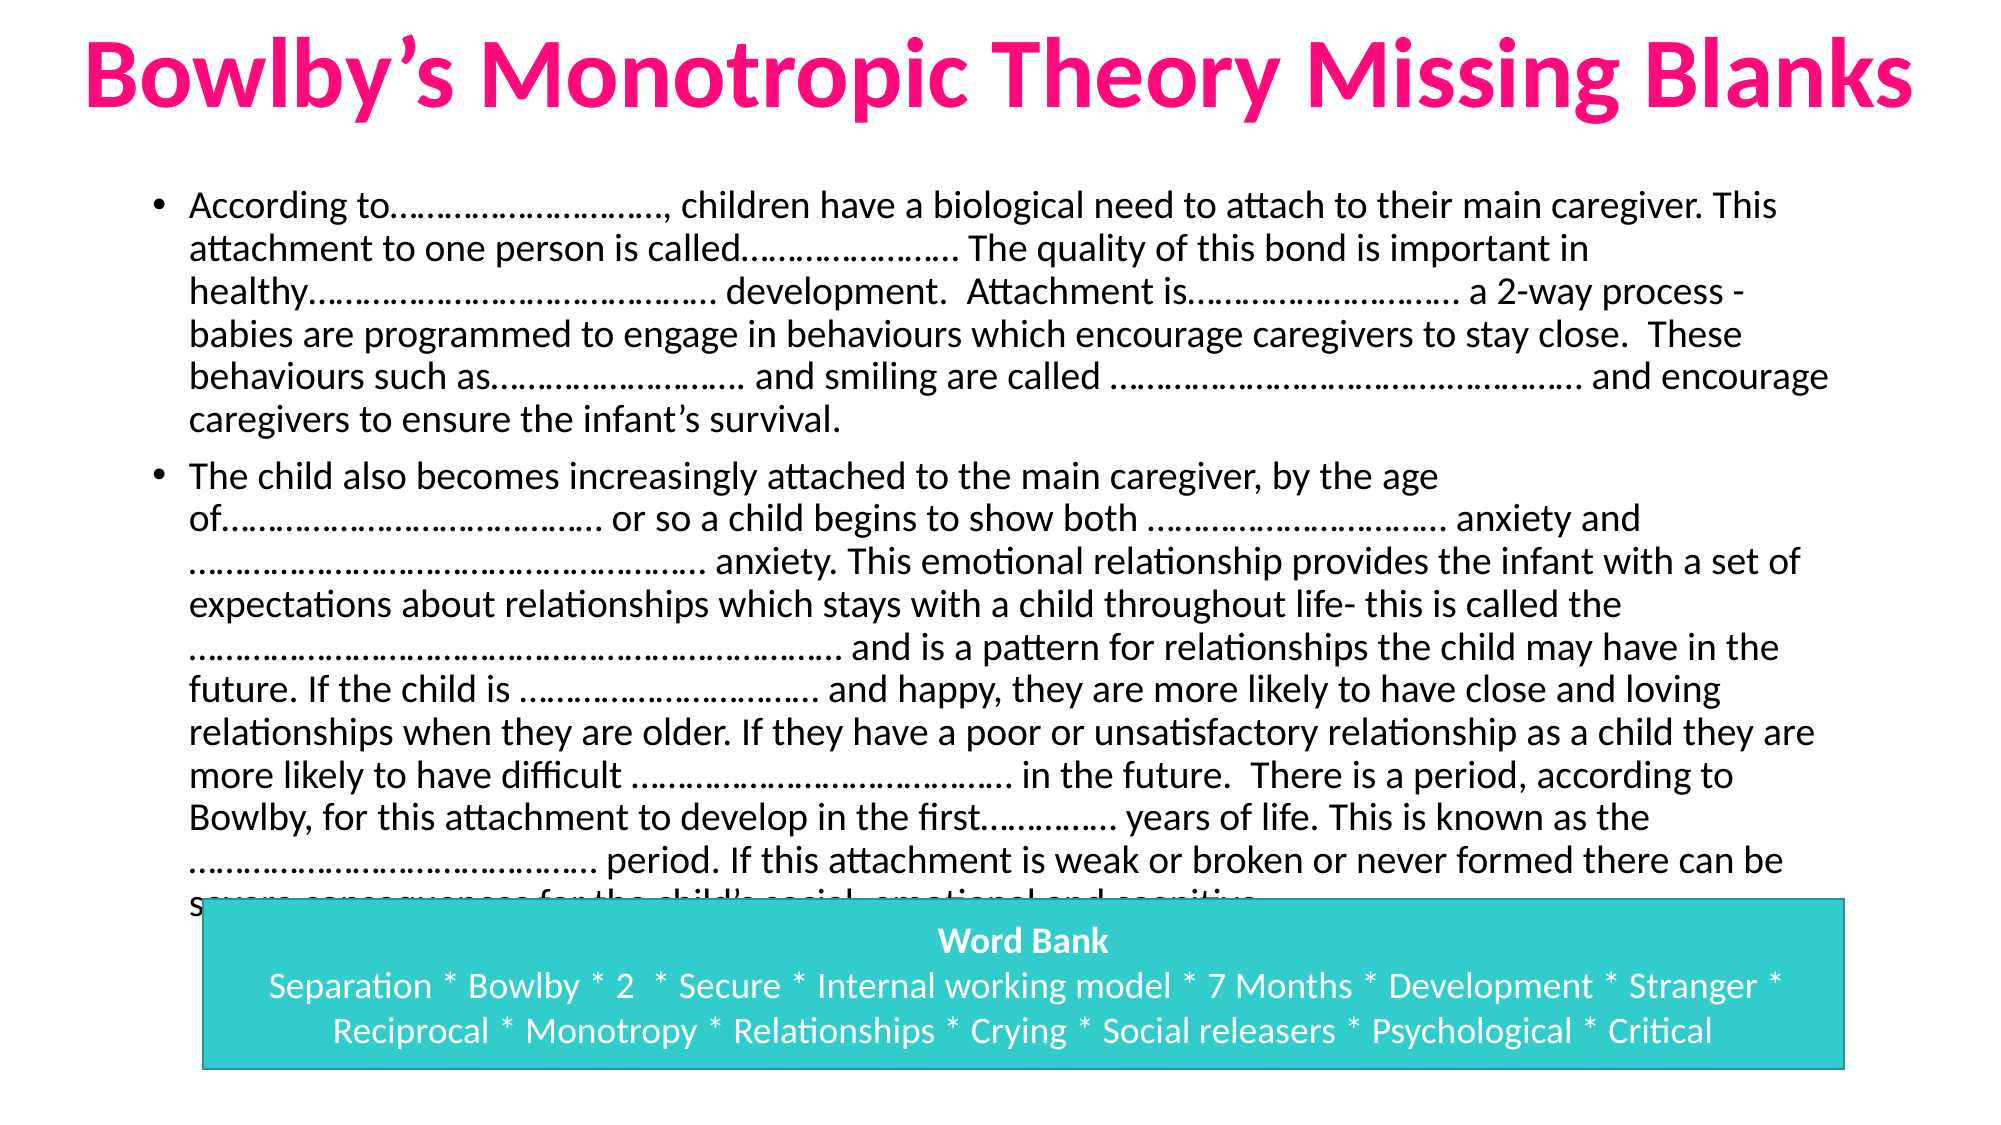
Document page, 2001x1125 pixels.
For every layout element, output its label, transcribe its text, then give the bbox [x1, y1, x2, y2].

text_box Bowlby’s Monotropic Theory Missing Blanks [0, 0, 2000, 135]
text_box Word Bank Separation * Bowlby * 2 * Secure * Internal working model * 7 Months * Development * Stranger * Reciprocal * Monotropy * Relationships * Crying * Social releasers * Psychological * Critical [202, 898, 1845, 1070]
list According to…………………………, children have a biological need to attach to their main caregiver. This attachment to one person is called…………………… The quality of this bond is important in healthy……………………………………… development. Attachment is………………………… a 2-way process - babies are programmed to engage in behaviours which encourage caregivers to stay close. These behaviours such as………………………. and smiling are called ……………………………….…………… and encourage caregivers to ensure the infant’s survival. The child also becomes increasingly attached to the main caregiver, by the age of…………………………………… or so a child begins to show both …………………………… anxiety and ………………………………………………… anxiety. This emotional relationship provides the infant with a set of expectations about relationships which stays with a child throughout life- this is called the ……………………………………………………………… and is a pattern for relationships the child may have in the future. If the child is …………………………… and happy, they are more likely to have close and loving relationships when they are older. If they have a poor or unsatisfactory relationship as a child they are more likely to have difficult …………………………………… in the future. There is a period, according to Bowlby, for this attachment to develop in the first…………… years of life. This is known as the ……………………………………… period. If this attachment is weak or broken or never formed there can be severe consequences for the child’s social, emotional and cognitive ………………………………………... [137, 177, 1863, 933]
